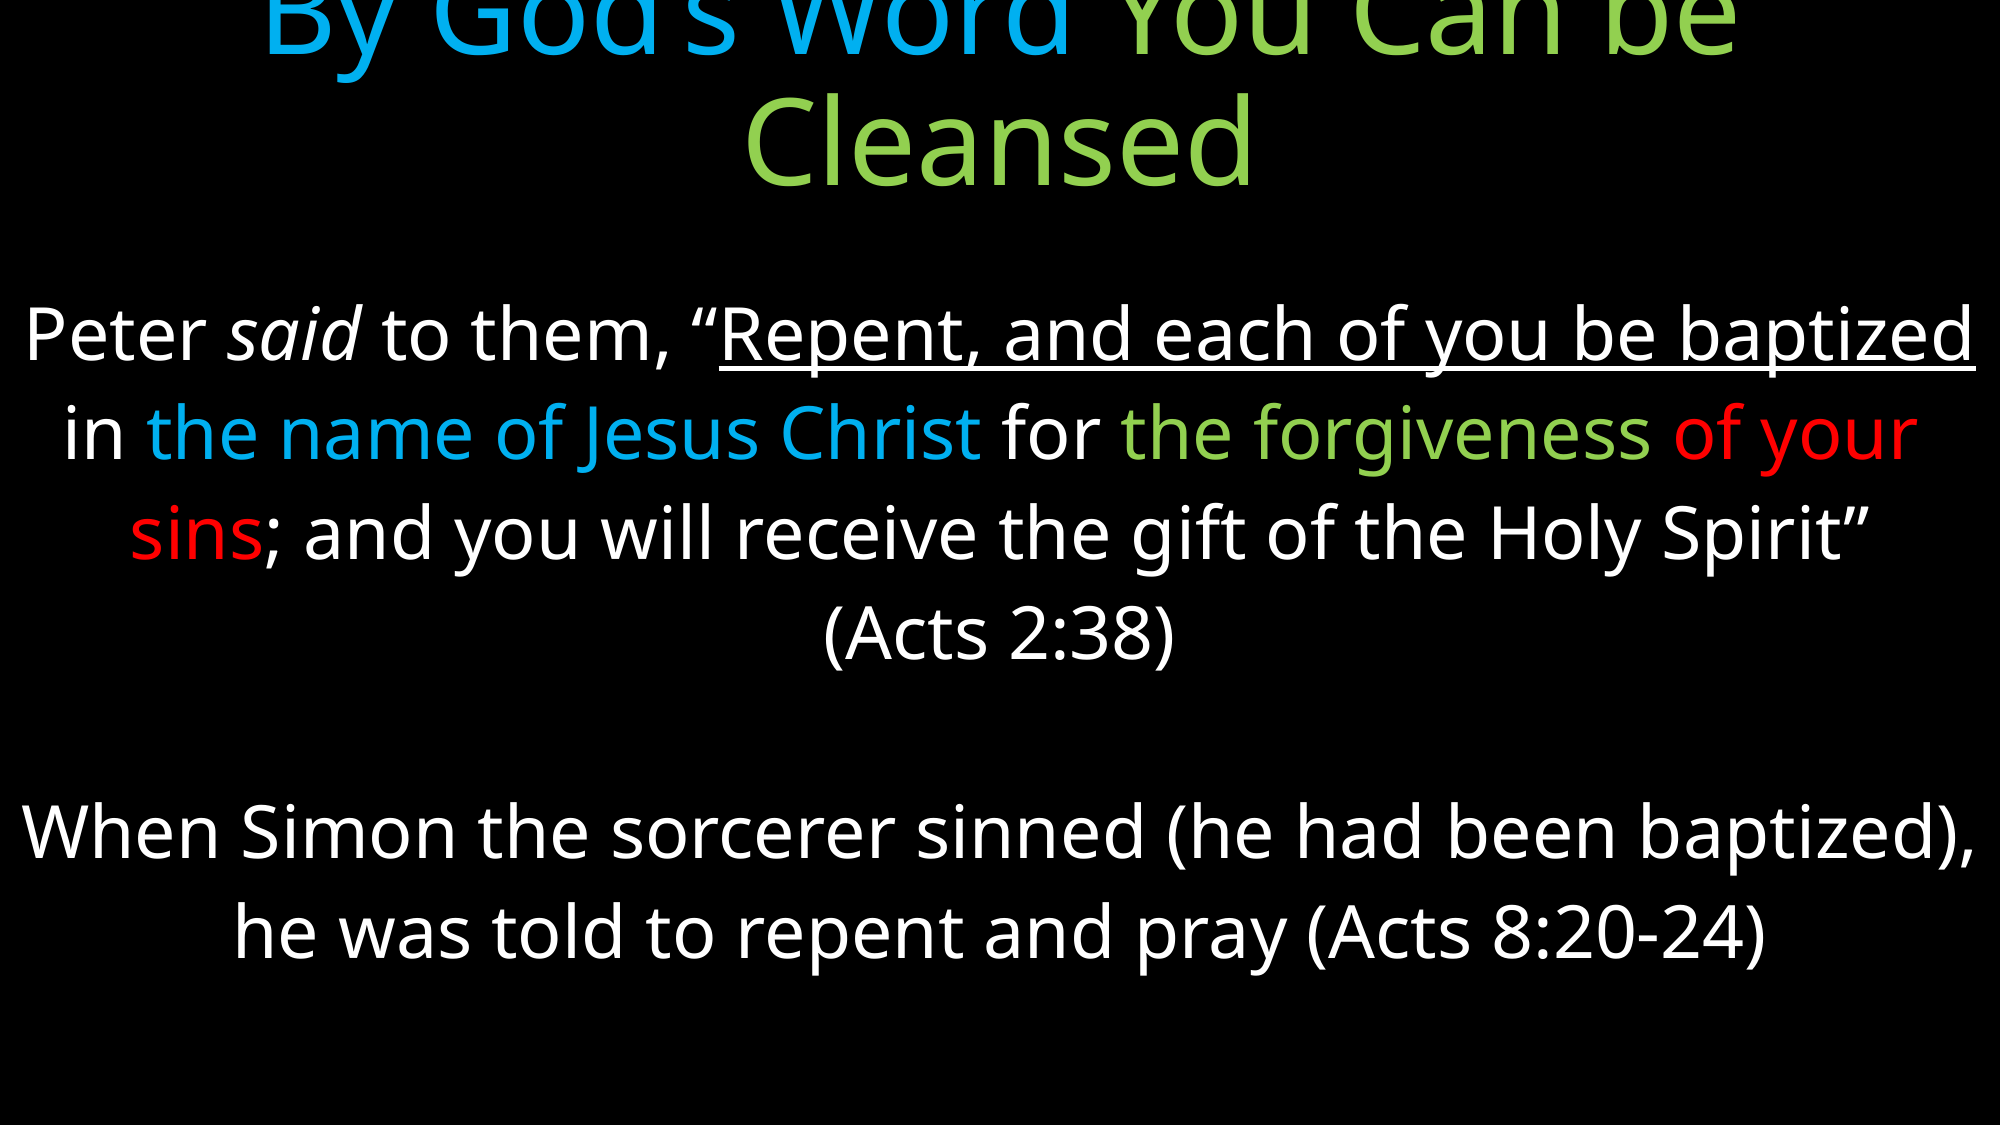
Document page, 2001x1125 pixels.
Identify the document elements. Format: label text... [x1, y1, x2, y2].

title By God’s Word You Can be Cleansed [0, 0, 2000, 162]
list Peter said to them, “Repent, and each of you be baptized in the name of Jesus Christ for the forgiveness of your sins; and you will receive the gift of the Holy Spirit” (Acts 2:38) When Simon the sorcerer sinned (he had been baptized), he was told to repent and pray (Acts 8:20-24) [0, 180, 2000, 1125]
